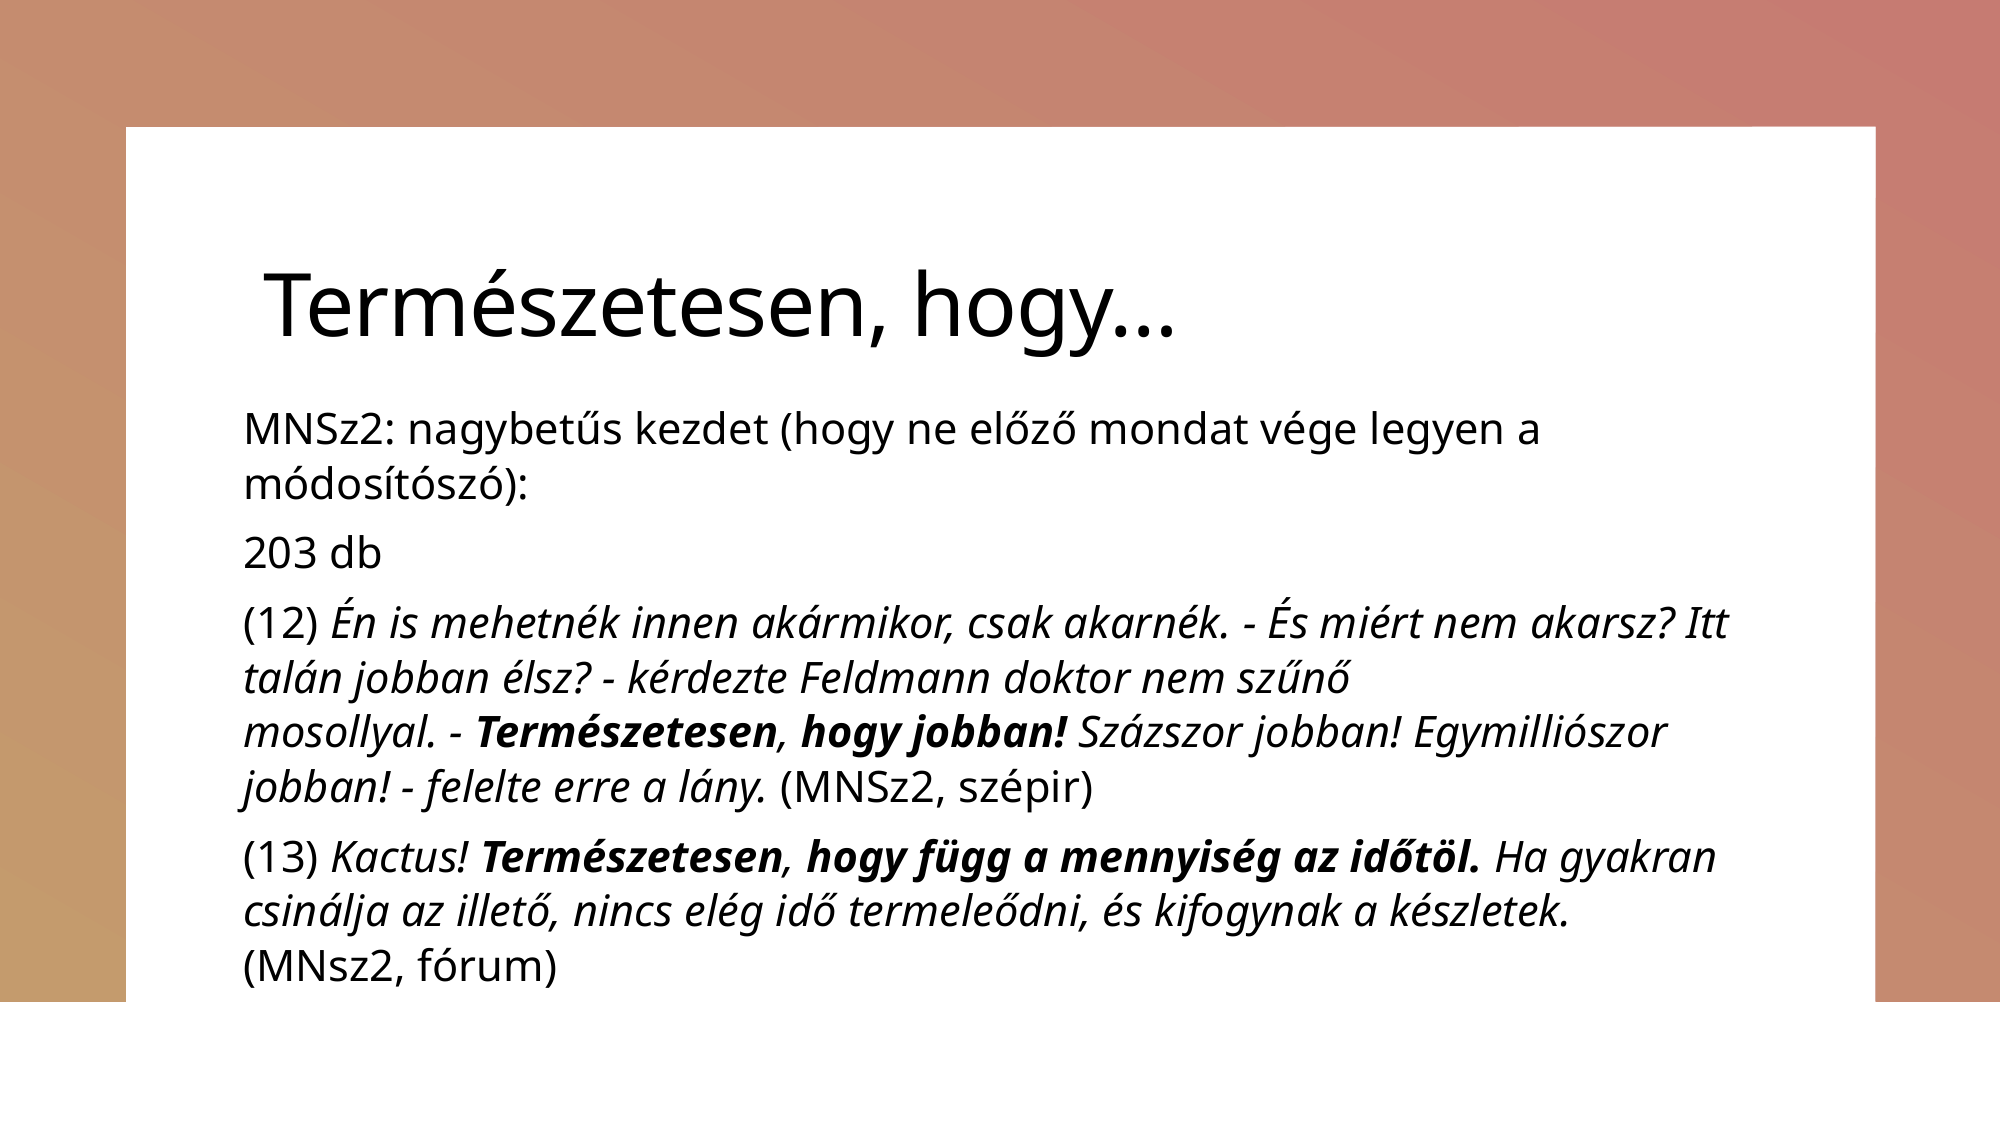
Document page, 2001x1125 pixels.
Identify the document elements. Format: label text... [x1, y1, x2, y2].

list MNSz2: nagybetűs kezdet (hogy ne előző mondat vége legyen a módosítószó): 203 db (12) Én is mehetnék innen akármikor, csak akarnék. - És miért nem akarsz? Itt talán jobban élsz? - kérdezte Feldmann doktor nem szűnő mosollyal. - Természetesen, hogy jobban! Százszor jobban! Egymilliószor jobban! - felelte erre a lány. (MNSz2, szépir) (13) Kactus! Természetesen, hogy függ a mennyiség az időtöl. Ha gyakran csinálja az illető, nincs elég idő termeleődni, és kifogynak a készletek. (MNsz2, fórum) [228, 390, 1749, 1001]
title Természetesen, hogy… [248, 248, 1749, 390]
